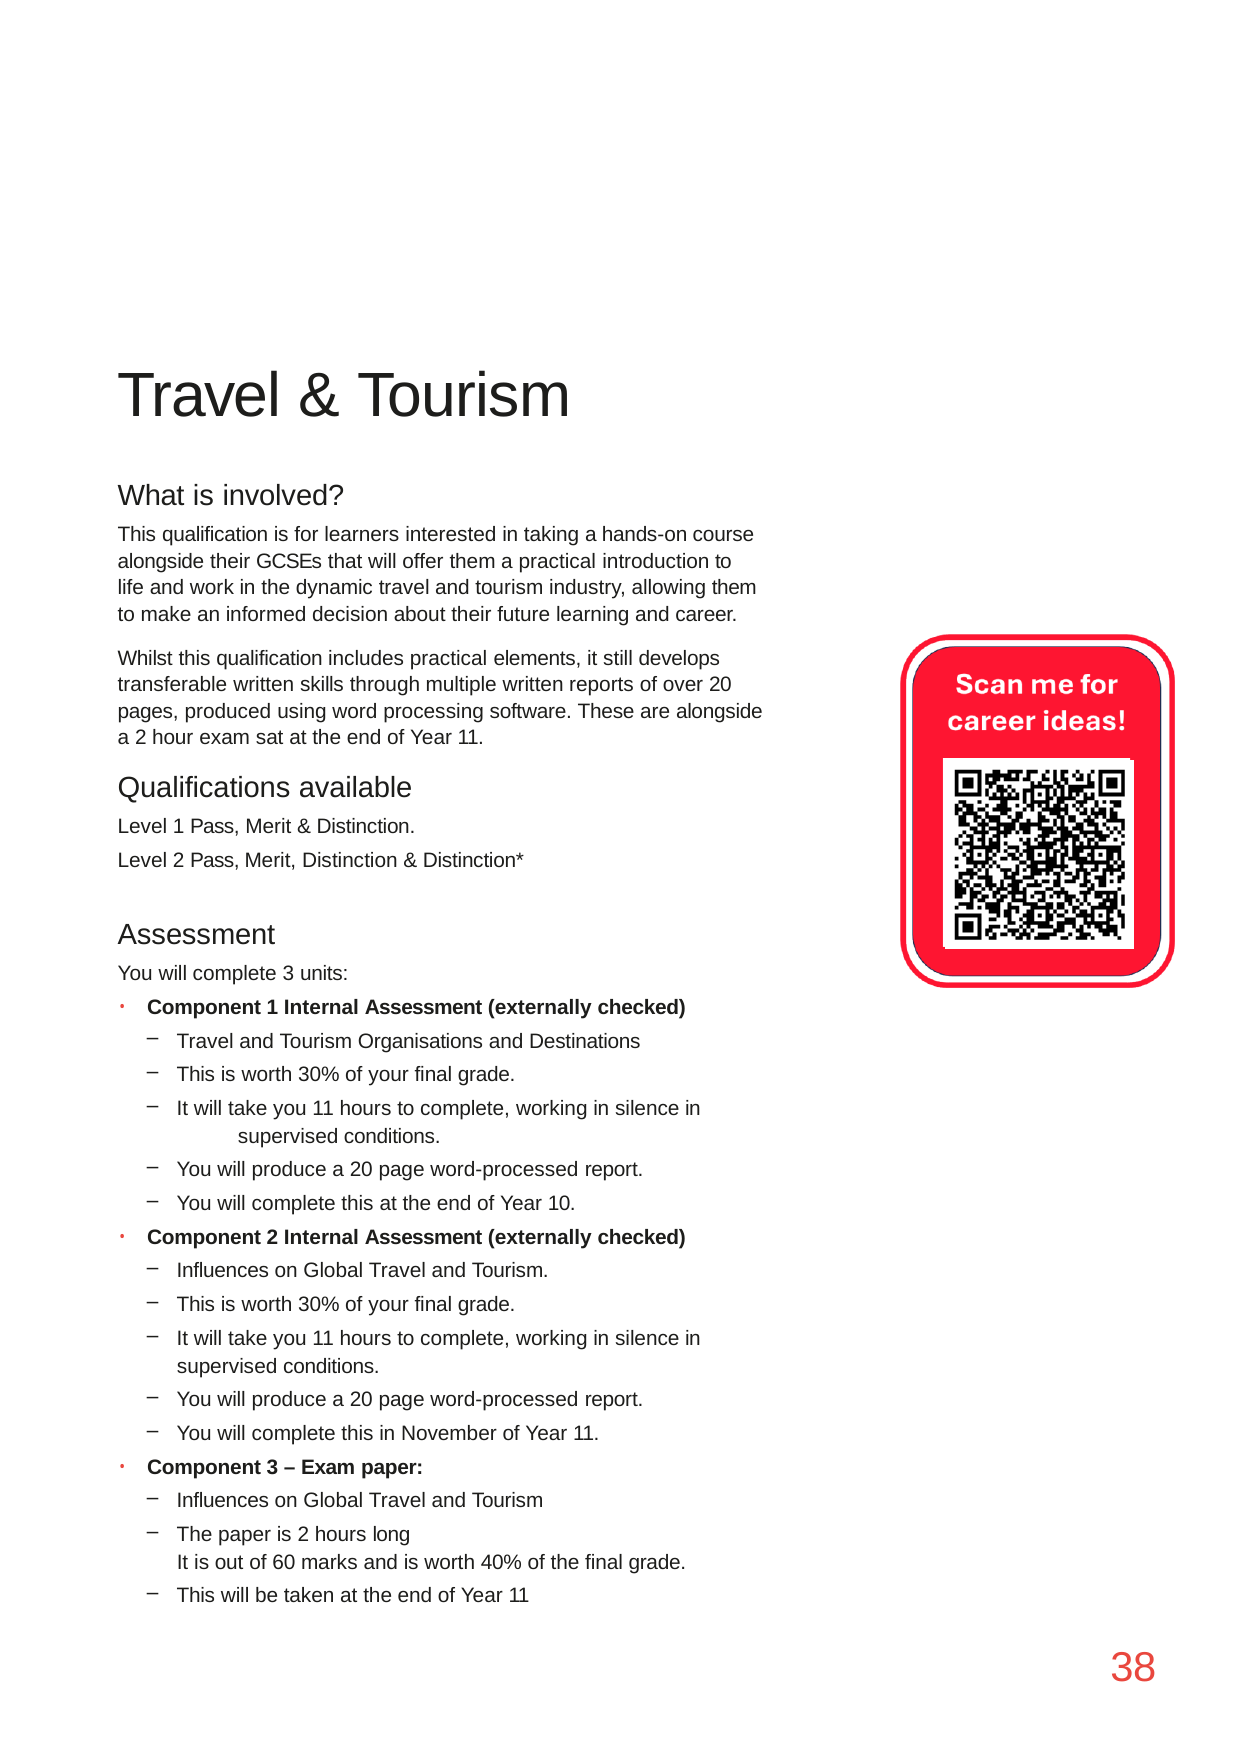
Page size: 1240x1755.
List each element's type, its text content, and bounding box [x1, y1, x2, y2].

slide_number 38 [1104, 1638, 1166, 1755]
title Travel & Tourism [115, 352, 579, 648]
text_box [899, 634, 1176, 988]
text_box What is involved? This qualification is for learners interested in taking a hands-on course alongside their GCSEs that will offer them a practical introduction to life and work in the dynamic travel and tourism industry, allowing them to make an informed decision about their future learning and career. Whilst this qualification includes practical elements, it still develops transferable written skills through multiple written reports of over 20 pages, produced using word processing software. These are alongside a 2 hour exam sat at the end of Year 11. Qualifications available Level 1 Pass, Merit & Distinction. Level 2 Pass, Merit, Distinction & Distinction* Assessment You will complete 3 units: Component 1 Internal Assessment (externally checked) Travel and Tourism Organisations and Destinations This is worth 30% of your final grade. It will take you 11 hours to complete, working in silence in supervised conditions. You will produce a 20 page word-processed report. You will complete this at the end of Year 10. Component 2 Internal Assessment (externally checked) Influences on Global Travel and Tourism. This is worth 30% of your final grade. It will take you 11 hours to complete, working in silence in supervised conditions. You will produce a 20 page word-processed report. You will complete this in November of Year 11. Component 3 – Exam paper: Influences on Global Travel and Tourism The paper is 2 hours long It is out of 60 marks and is worth 40% of the final grade. This will be taken at the end of Year 11 [115, 461, 770, 1607]
